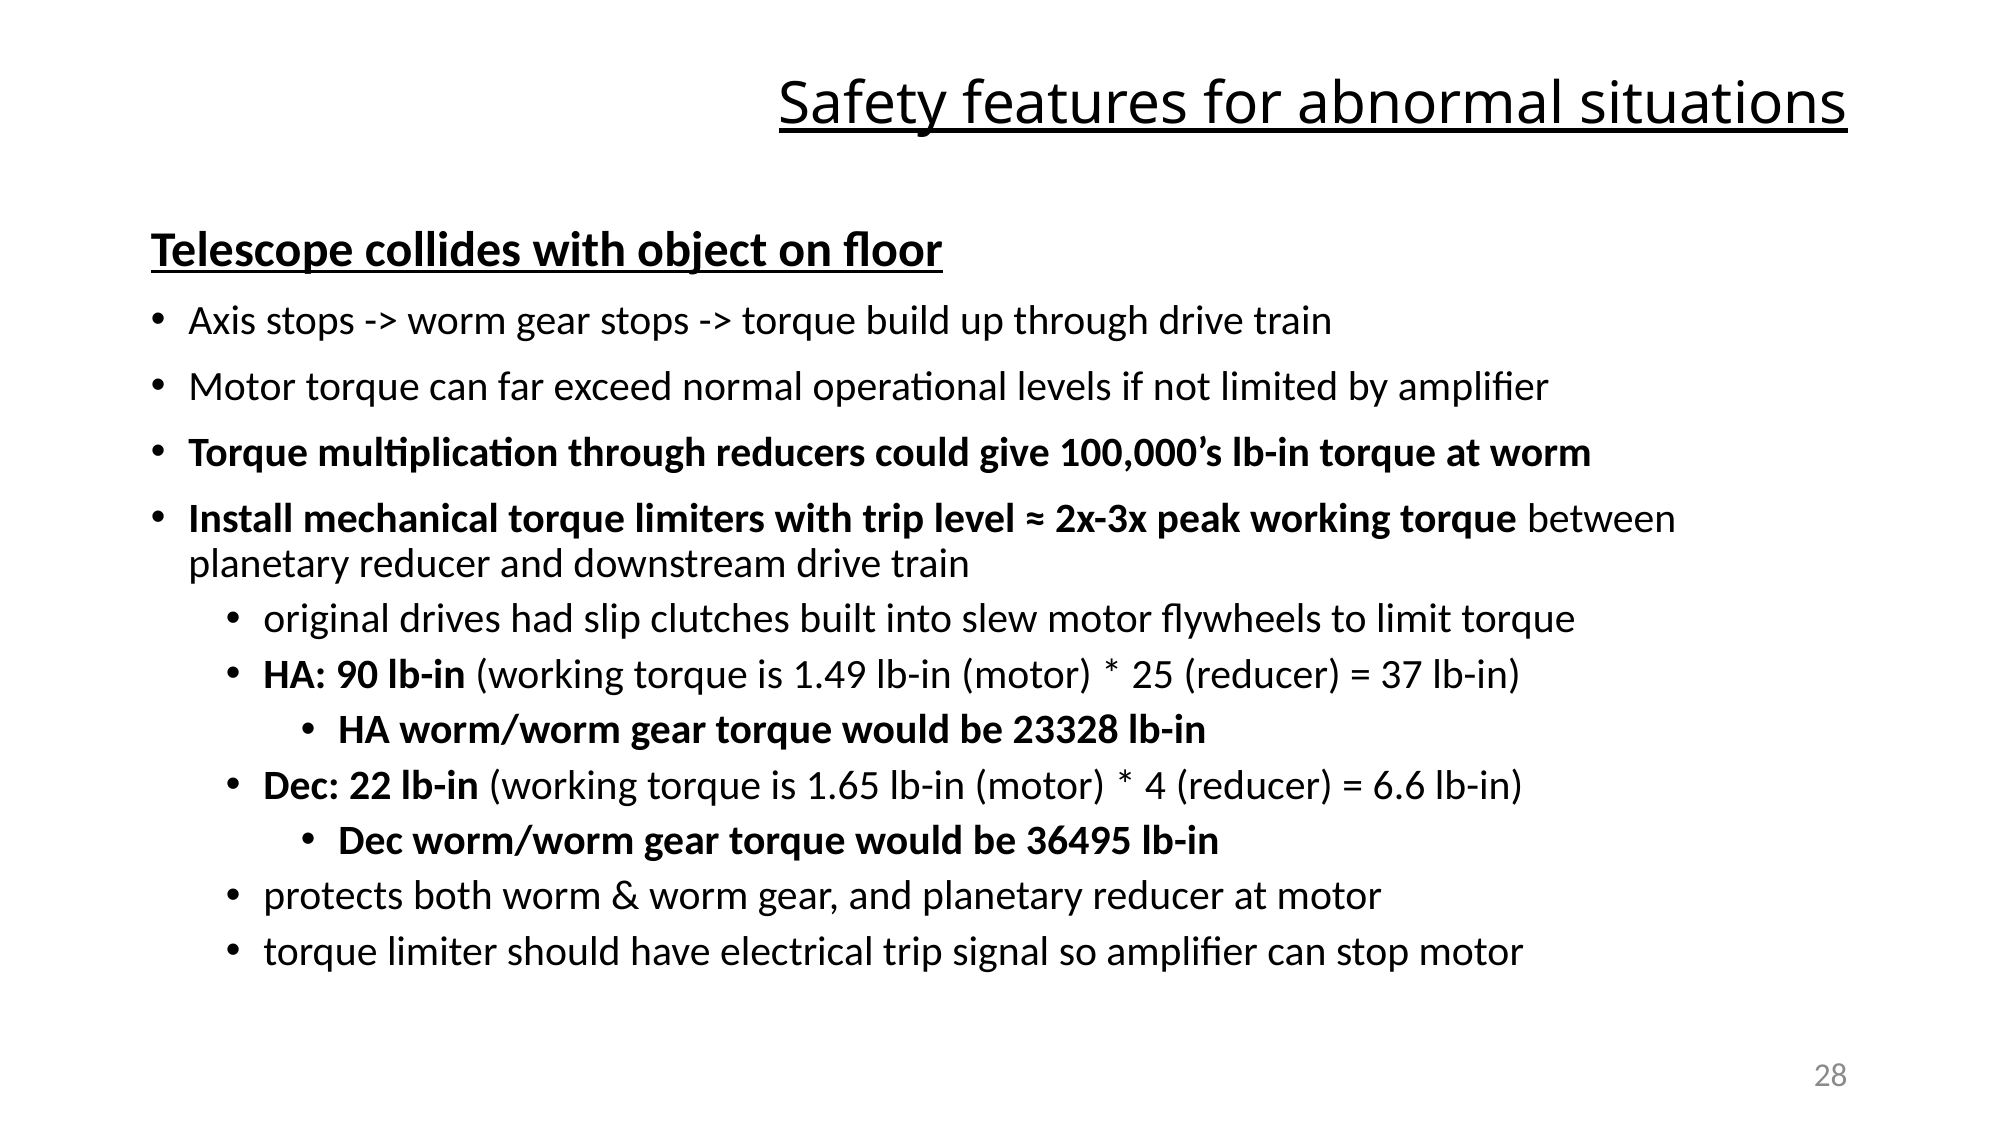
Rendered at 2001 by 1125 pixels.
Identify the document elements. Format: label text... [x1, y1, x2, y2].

slide_number 28 [1412, 1042, 1863, 1103]
list Telescope collides with object on floor Axis stops -> worm gear stops -> torque build up through drive train Motor torque can far exceed normal operational levels if not limited by amplifier Torque multiplication through reducers could give 100,000’s lb-in torque at worm Install mechanical torque limiters with trip level ≈ 2x-3x peak working torque between planetary reducer and downstream drive train original drives had slip clutches built into slew motor flywheels to limit torque HA: 90 lb-in (working torque is 1.49 lb-in (motor) * 25 (reducer) = 37 lb-in) HA worm/worm gear torque would be 23328 lb-in Dec: 22 lb-in (working torque is 1.65 lb-in (motor) * 4 (reducer) = 6.6 lb-in) Dec worm/worm gear torque would be 36495 lb-in protects both worm & worm gear, and planetary reducer at motor torque limiter should have electrical trip signal so amplifier can stop motor [135, 216, 1861, 1035]
title Safety features for abnormal situations [137, 54, 1863, 156]
